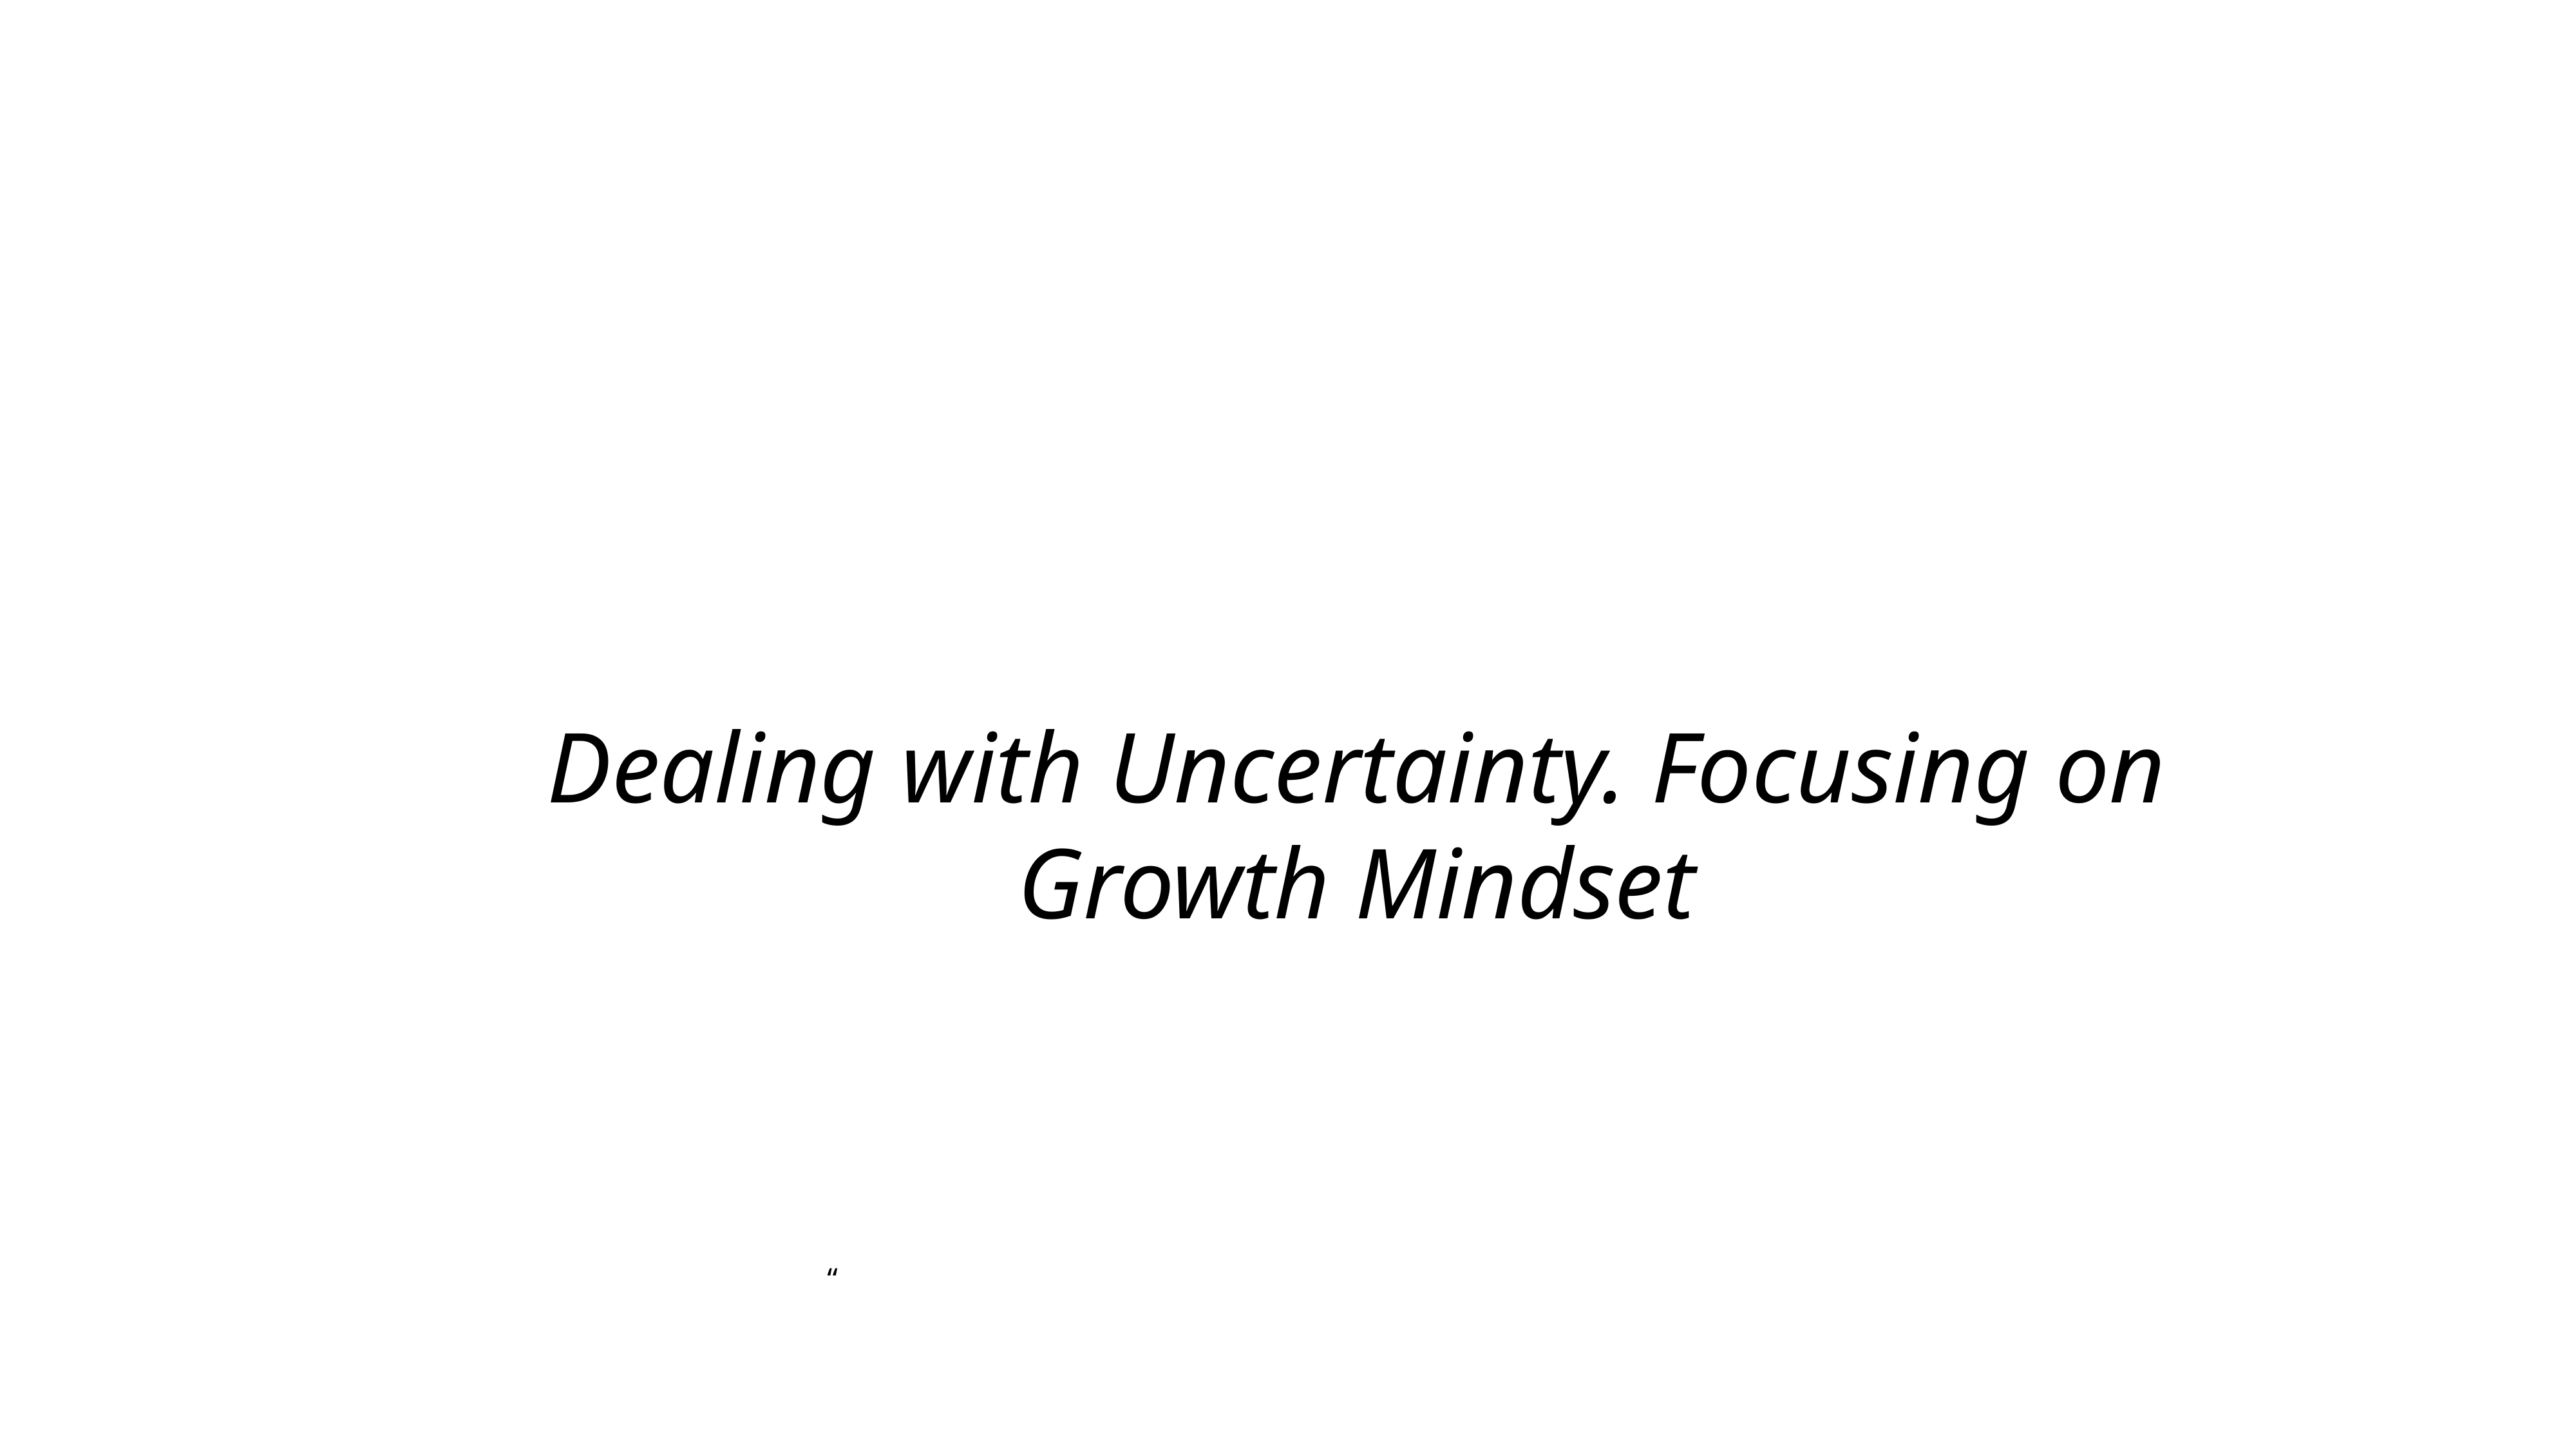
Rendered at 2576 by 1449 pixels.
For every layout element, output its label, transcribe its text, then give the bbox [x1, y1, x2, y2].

text_box Dealing with Uncertainty. Focusing on Growth Mindset [383, 701, 2331, 943]
text_box “ [308, 1254, 1357, 1407]
